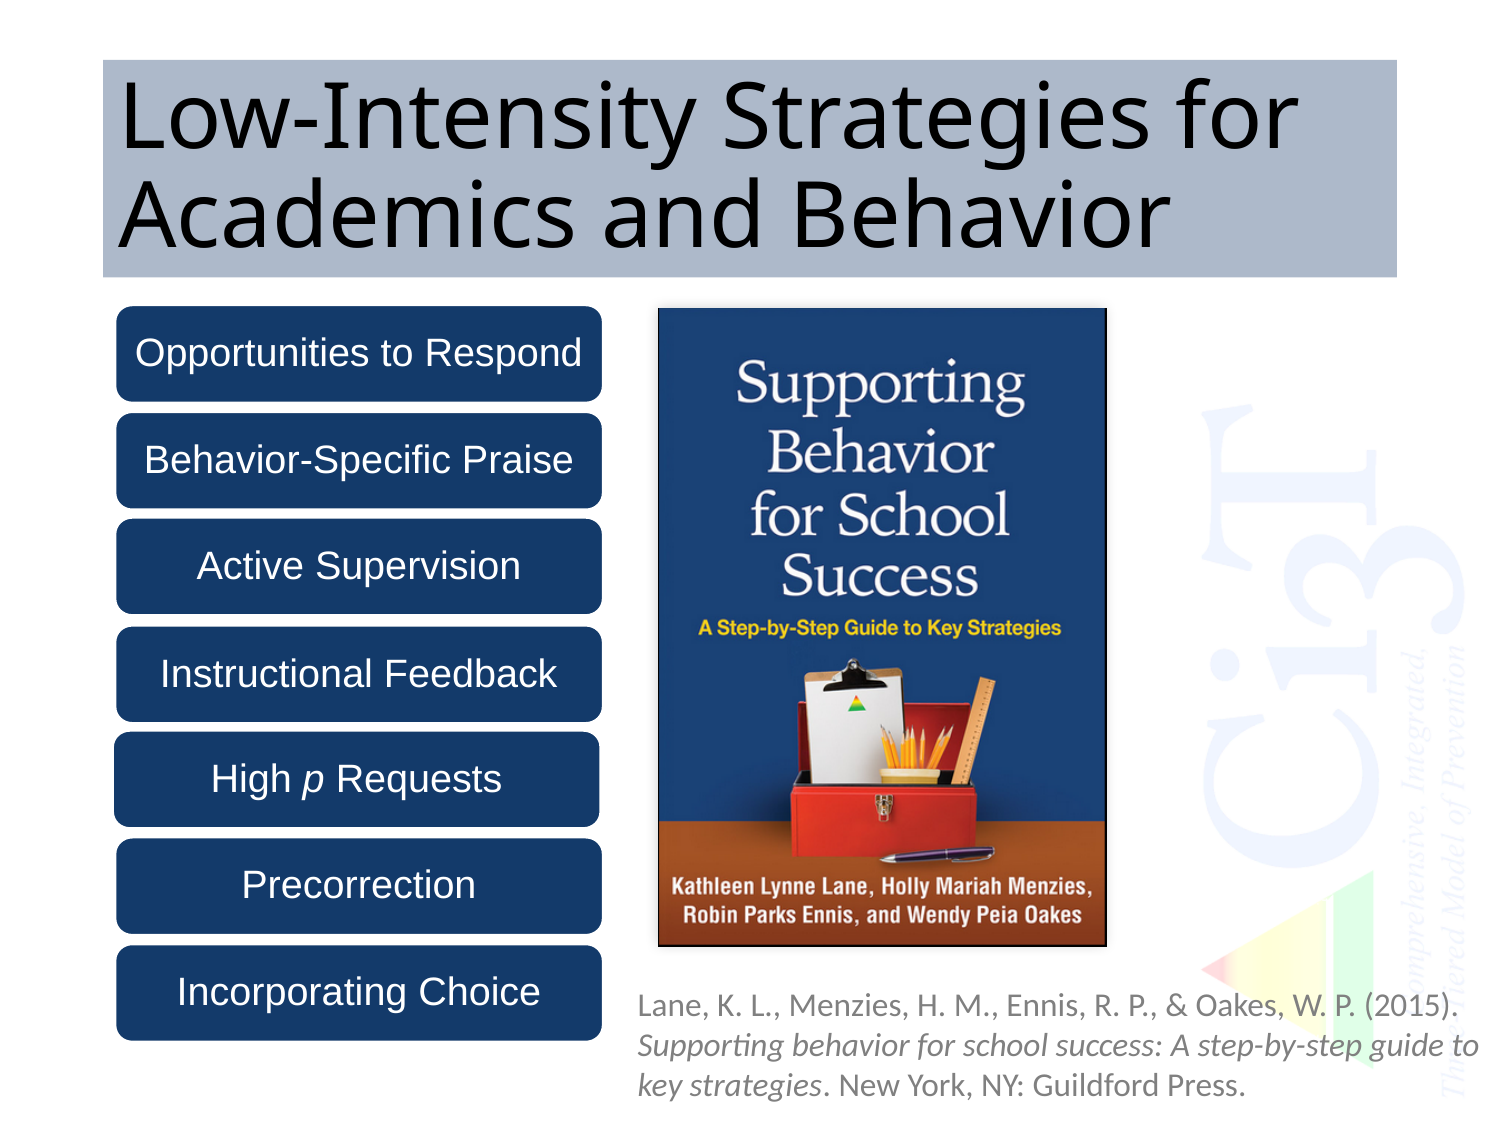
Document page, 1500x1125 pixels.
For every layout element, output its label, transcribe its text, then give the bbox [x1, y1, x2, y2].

text_box High p Requests [111, 729, 602, 830]
picture [642, 308, 1116, 947]
text_box Instructional Feedback [114, 624, 604, 725]
text_box Opportunities to Respond [114, 304, 604, 404]
text_box Active Supervision [114, 516, 604, 617]
title Low-Intensity Strategies for Academics and Behavior [103, 59, 1397, 278]
text_box Precorrection [114, 836, 604, 936]
text_box Incorporating Choice [114, 943, 604, 1043]
text_box Behavior-Specific Praise [114, 410, 604, 511]
text_box Lane, K. L., Menzies, H. M., Ennis, R. P., & Oakes, W. P. (2015). Supporting behavior for school success: A step-by-step guide to key strategies. New York, NY: Guildford Press. [623, 975, 1499, 1110]
